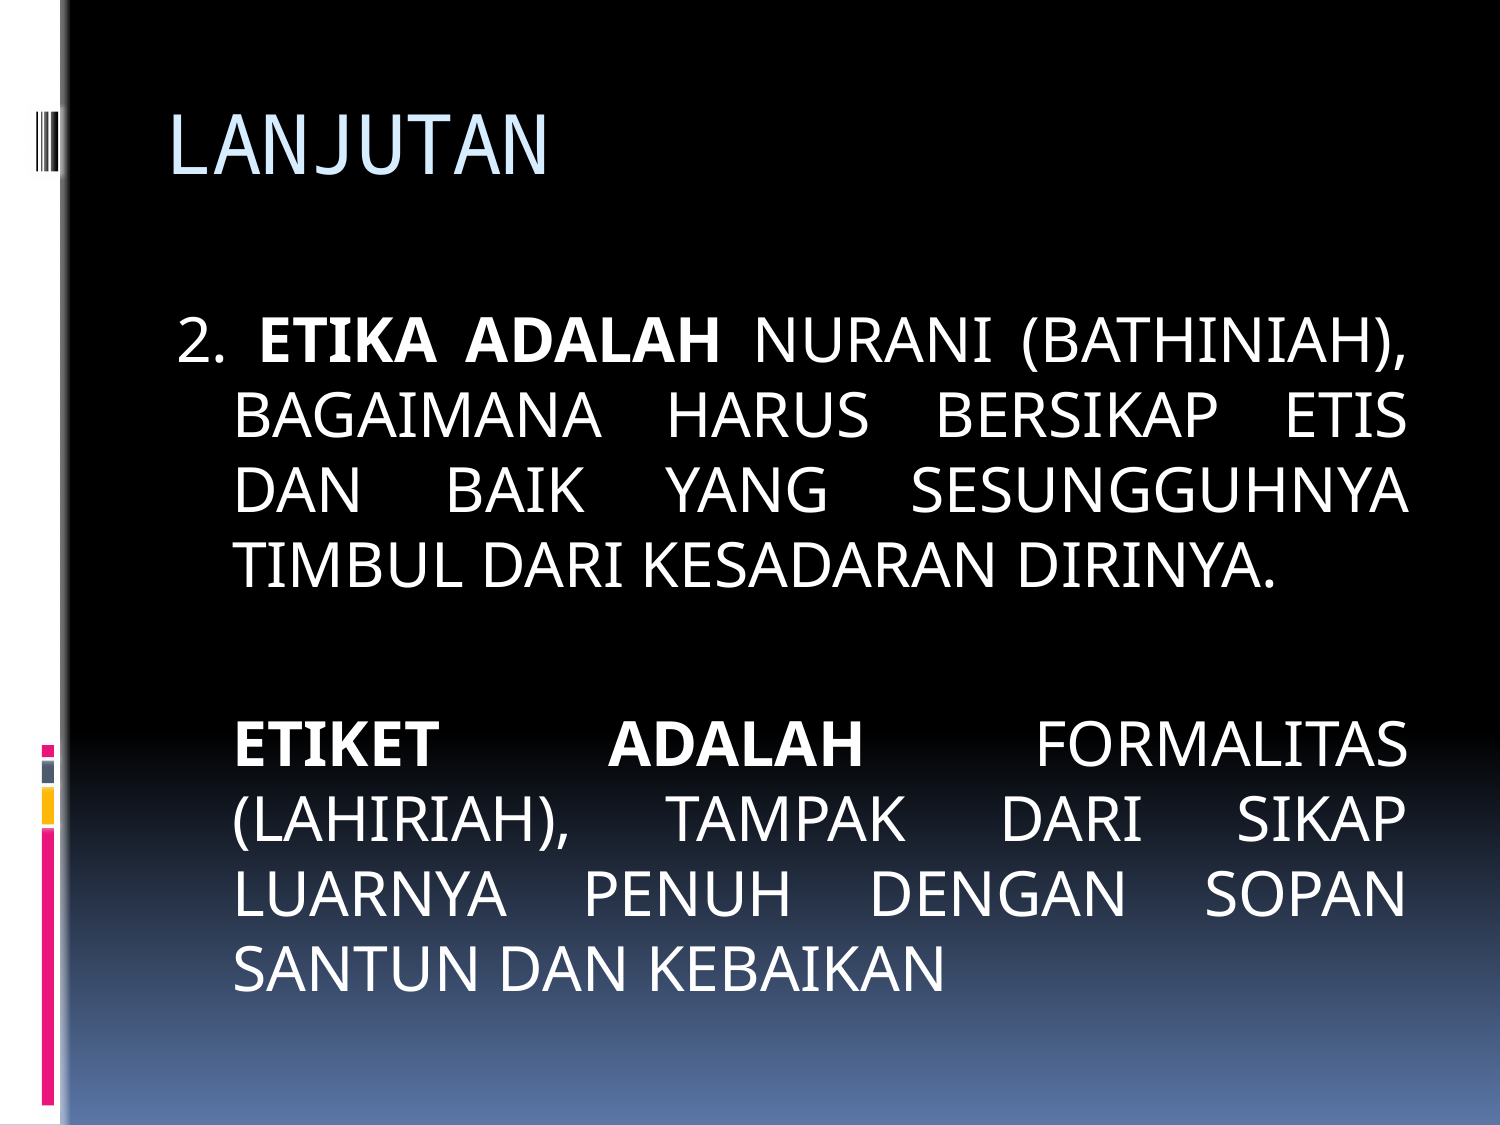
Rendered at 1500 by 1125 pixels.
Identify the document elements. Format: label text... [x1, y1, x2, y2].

list 2. ETIKA ADALAH NURANI (BATHINIAH), BAGAIMANA HARUS BERSIKAP ETIS DAN BAIK YANG SESUNGGUHNYA TIMBUL DARI KESADARAN DIRINYA. ETIKET ADALAH FORMALITAS (LAHIRIAH), TAMPAK DARI SIKAP LUARNYA PENUH DENGAN SOPAN SANTUN DAN KEBAIKAN [150, 292, 1425, 1043]
title LANJUTAN [150, 83, 1425, 234]
